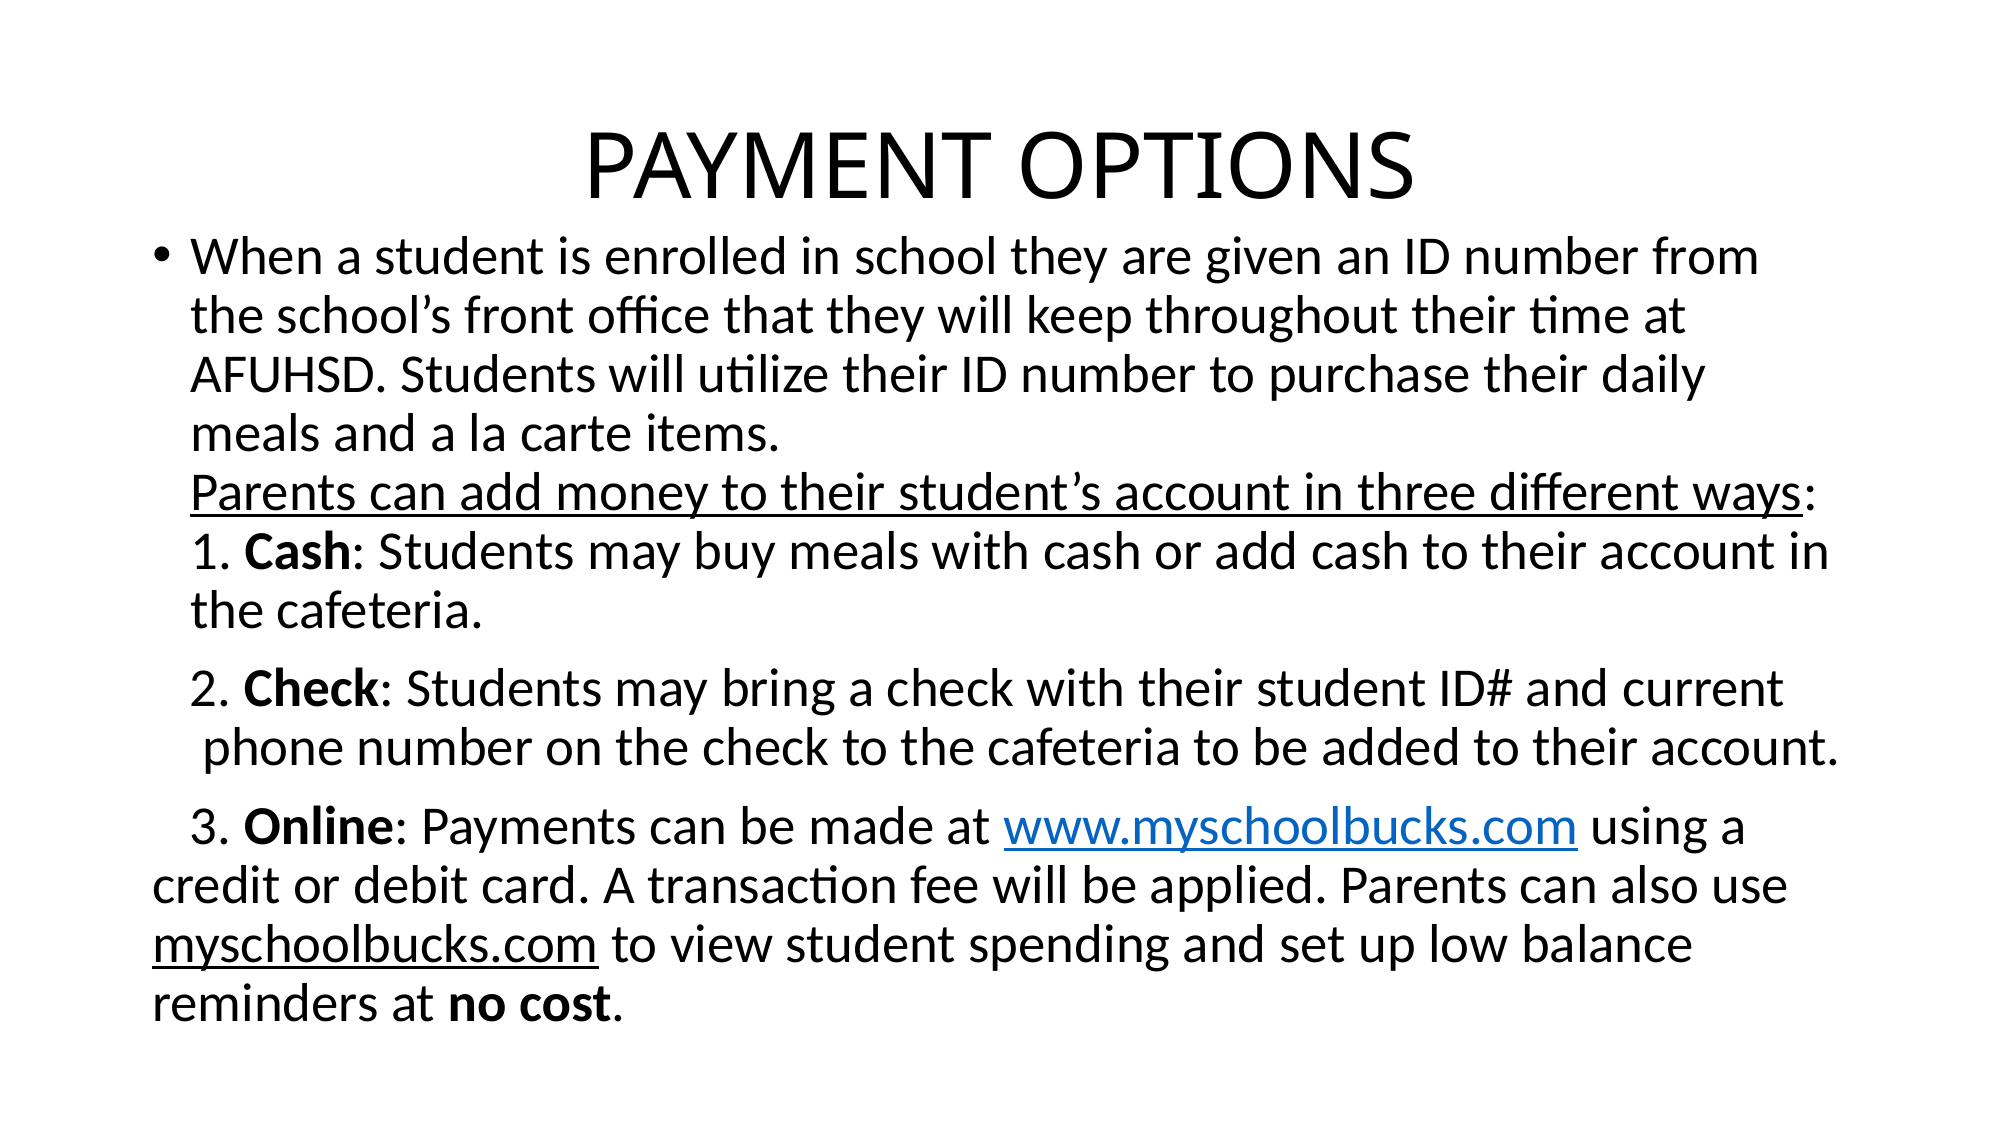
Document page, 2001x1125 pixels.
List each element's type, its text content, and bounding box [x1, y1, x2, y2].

title PAYMENT OPTIONS [137, 59, 1863, 219]
list When a student is enrolled in school they are given an ID number from the school’s front office that they will keep throughout their time at AFUHSD. Students will utilize their ID number to purchase their daily meals and a la carte items. Parents can add money to their student’s account in three different ways: 1. Cash: Students may buy meals with cash or add cash to their account in the cafeteria. 2. Check: Students may bring a check with their student ID# and current phone number on the check to the cafeteria to be added to their account. 3. Online: Payments can be made at www.myschoolbucks.com using a credit or debit card. A transaction fee will be applied. Parents can also use myschoolbucks.com to view student spending and set up low balance reminders at no cost. [137, 219, 1863, 1095]
